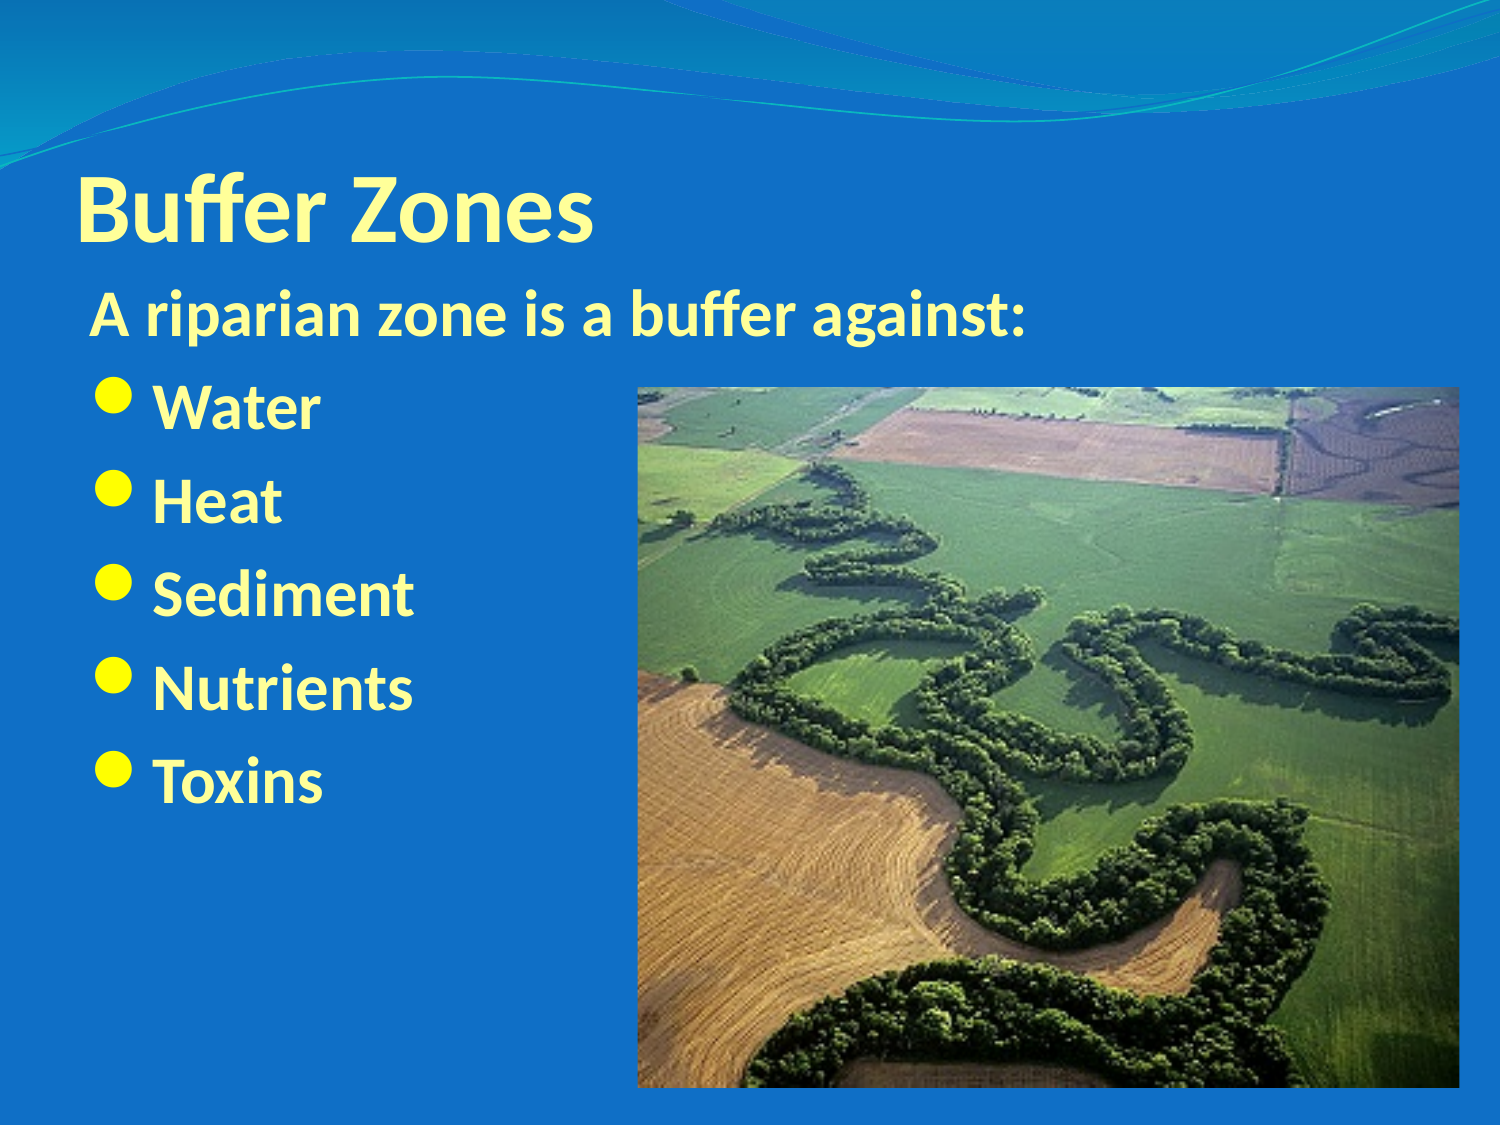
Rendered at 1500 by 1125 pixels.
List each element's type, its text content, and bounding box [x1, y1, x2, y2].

list A riparian zone is a buffer against: Water Heat Sediment Nutrients Toxins [75, 262, 1425, 925]
title Buffer Zones [75, 75, 1425, 262]
picture [637, 387, 1460, 1088]
